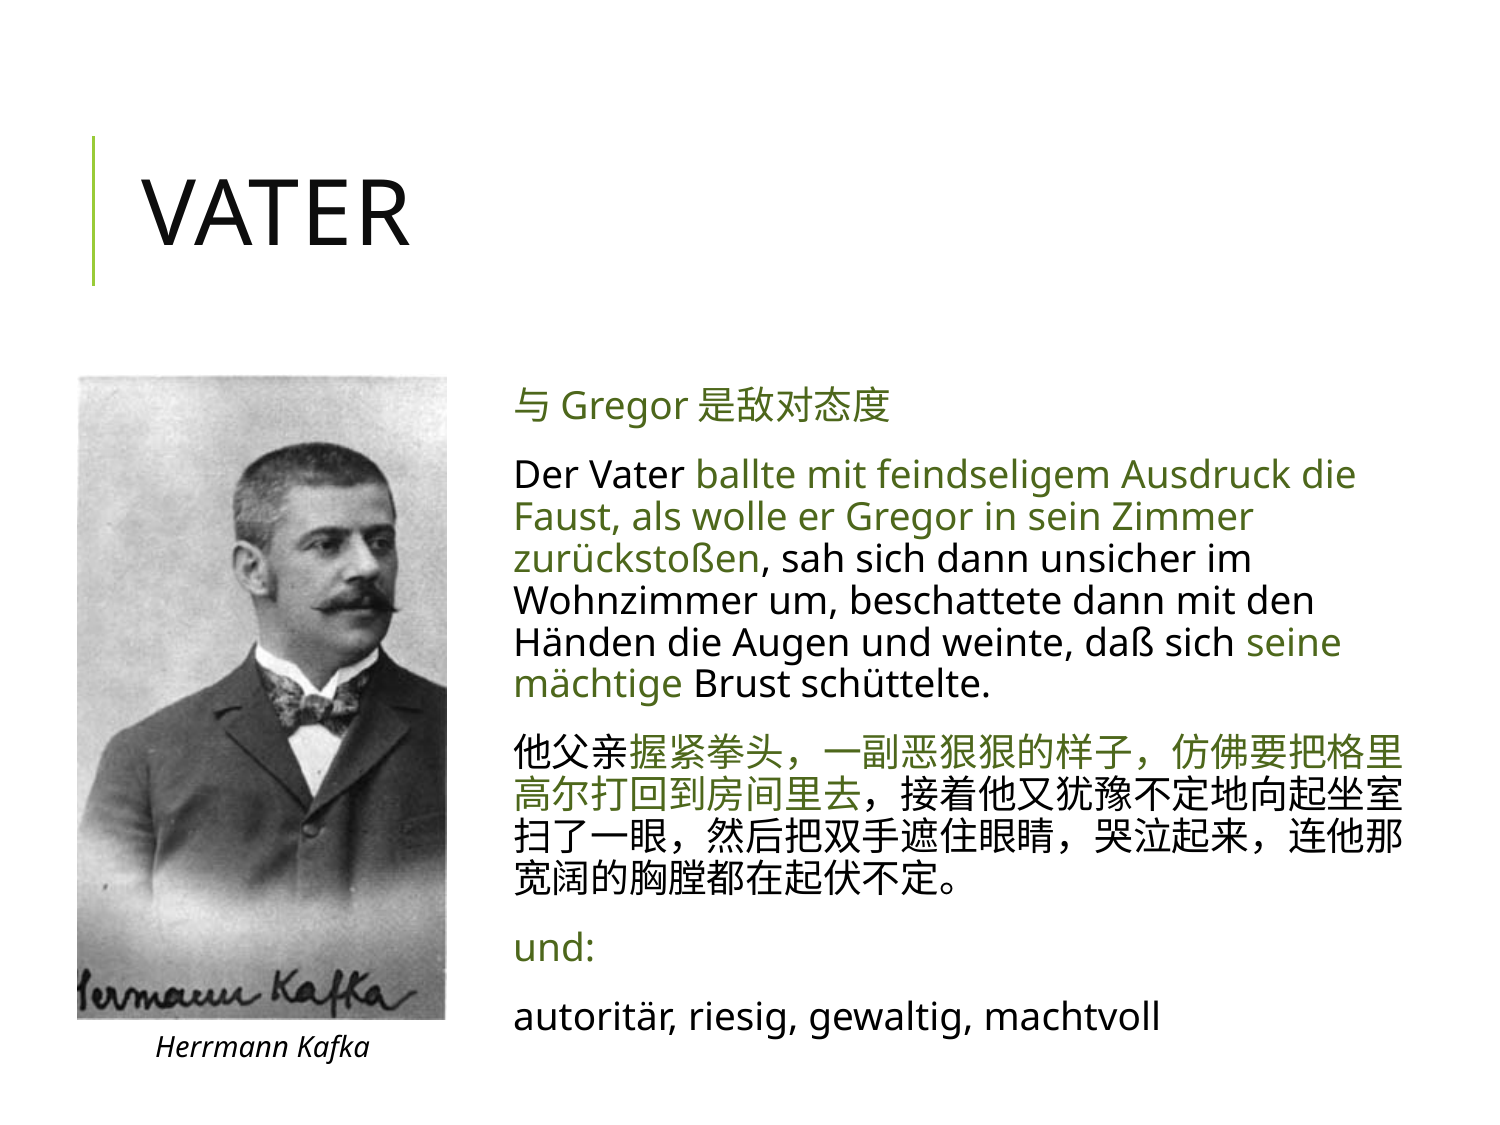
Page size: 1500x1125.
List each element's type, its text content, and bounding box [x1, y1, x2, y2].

title Vater [126, 96, 1322, 342]
picture [77, 374, 448, 1020]
text_box Herrmann Kafka [140, 1027, 412, 1071]
list 与Gregor是敌对态度 Der Vater ballte mit feindseligem Ausdruck die Faust, als wolle er Gregor in sein Zimmer zurückstoßen, sah sich dann unsicher im Wohnzimmer um, beschattete dann mit den Händen die Augen und weinte, daß sich seine mächtige Brust schüttelte. 他父亲握紧拳头，一副恶狠狠的样子，仿佛要把格里高尔打回到房间里去，接着他又犹豫不定地向起坐室扫了一眼，然后把双手遮住眼睛，哭泣起来，连他那宽阔的胸膛都在起伏不定。 und: autoritär, riesig, gewaltig, machtvoll [490, 378, 1419, 1053]
